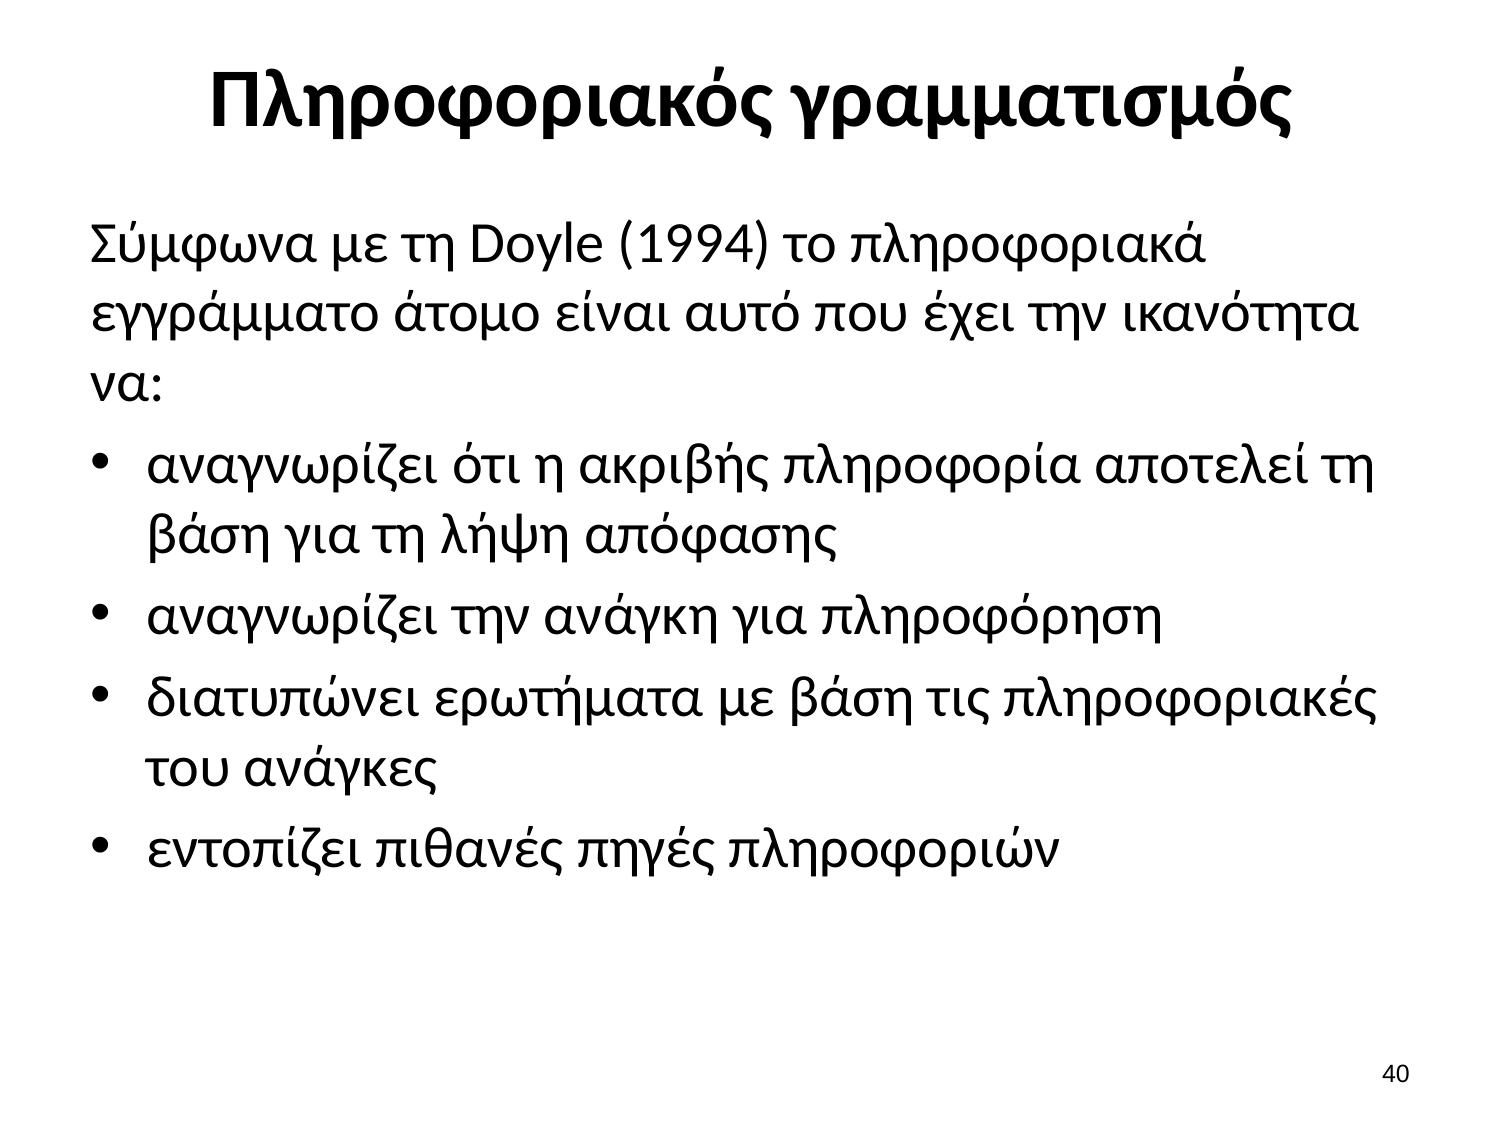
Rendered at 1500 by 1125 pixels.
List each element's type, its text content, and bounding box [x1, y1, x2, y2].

title Πληροφοριακός γραμματισμός [76, 19, 1427, 169]
slide_number 39 [1074, 1042, 1425, 1103]
list Σύμφωνα με τη Doyle (1994) το πληροφοριακά εγγράμματο άτομο είναι αυτό που έχει την ικανότητα να: αναγνωρίζει ότι η ακριβής πληροφορία αποτελεί τη βάση για τη λήψη απόφασης αναγνωρίζει την ανάγκη για πληροφόρηση διατυπώνει ερωτήματα με βάση τις πληροφοριακές του ανάγκες εντοπίζει πιθανές πηγές πληροφοριών [75, 196, 1425, 1024]
